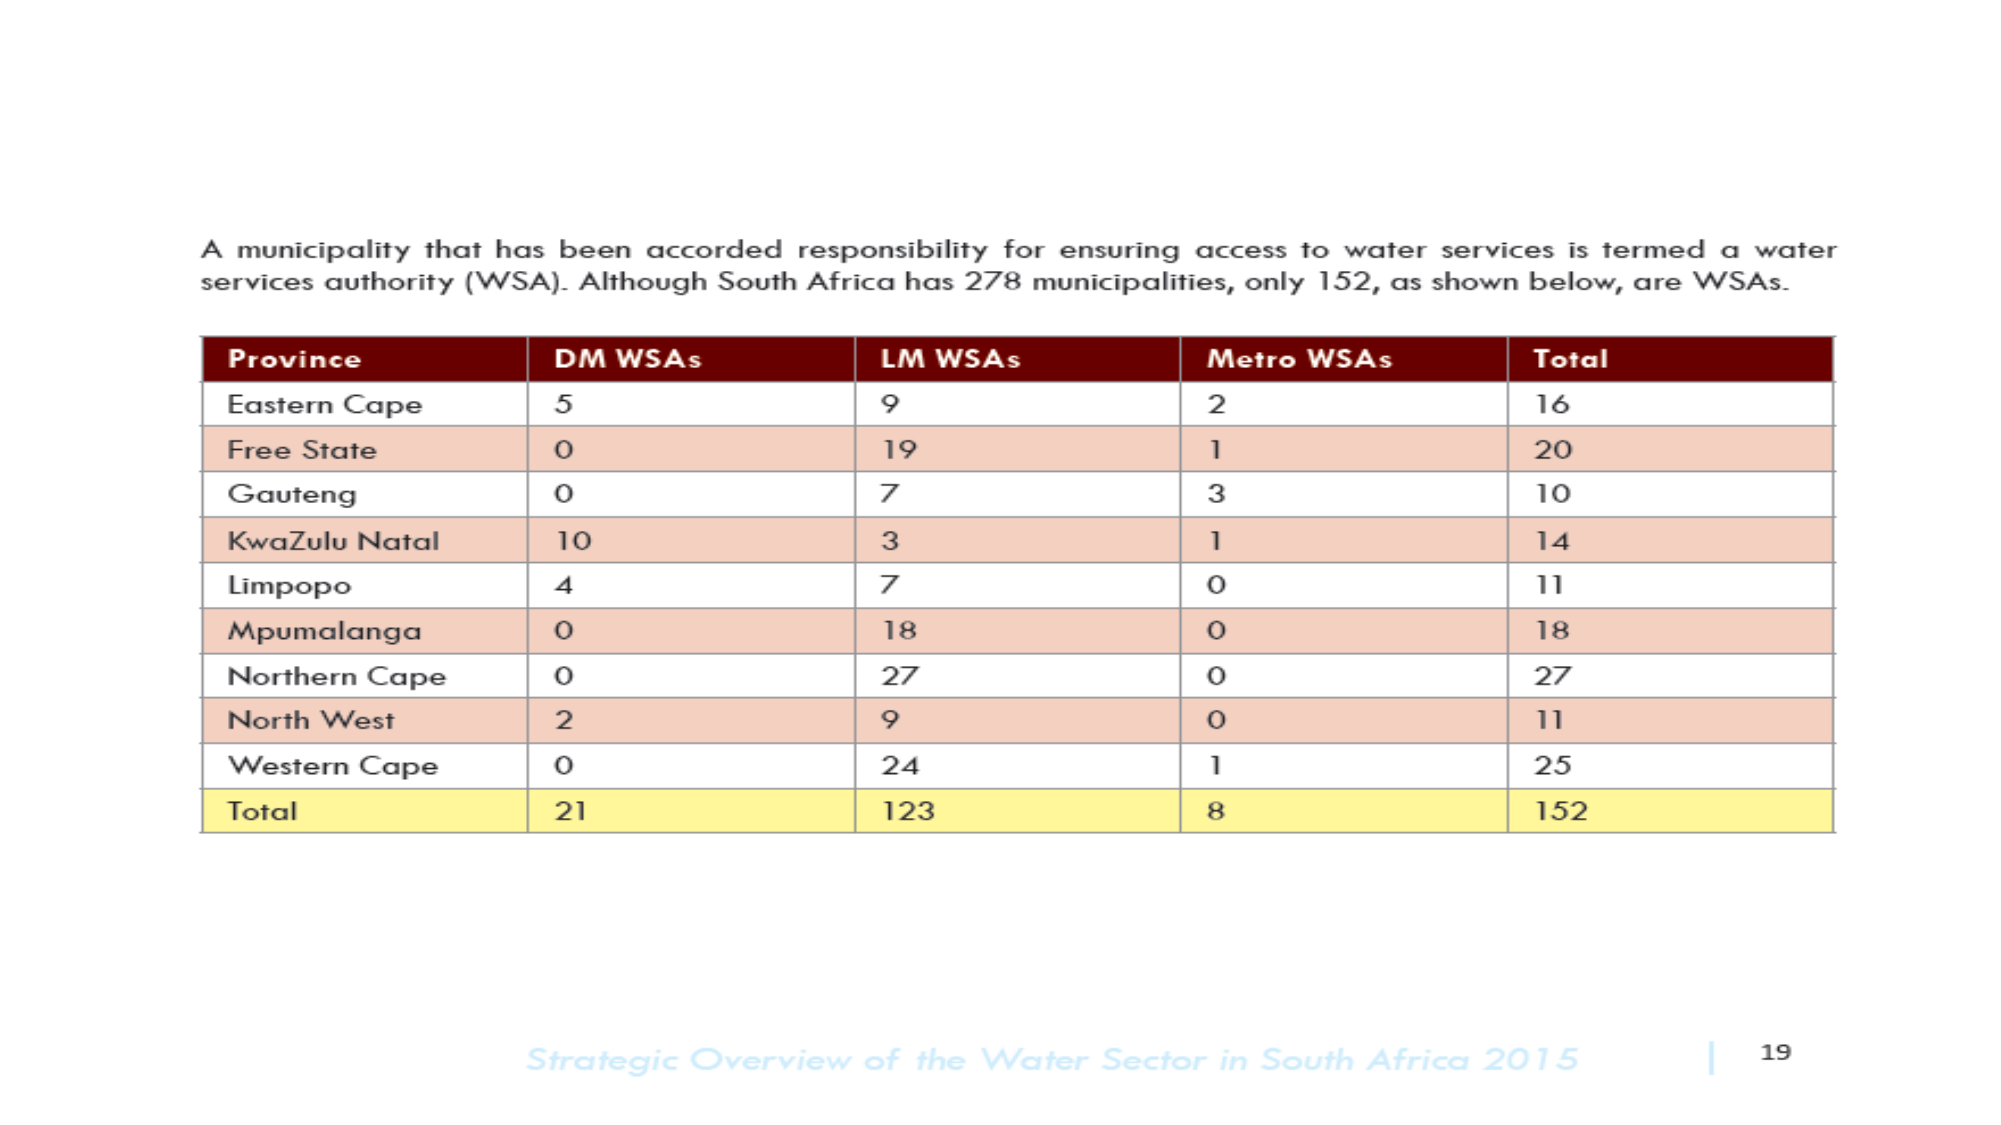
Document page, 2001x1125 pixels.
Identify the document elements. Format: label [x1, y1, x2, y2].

list [77, 113, 1958, 1102]
